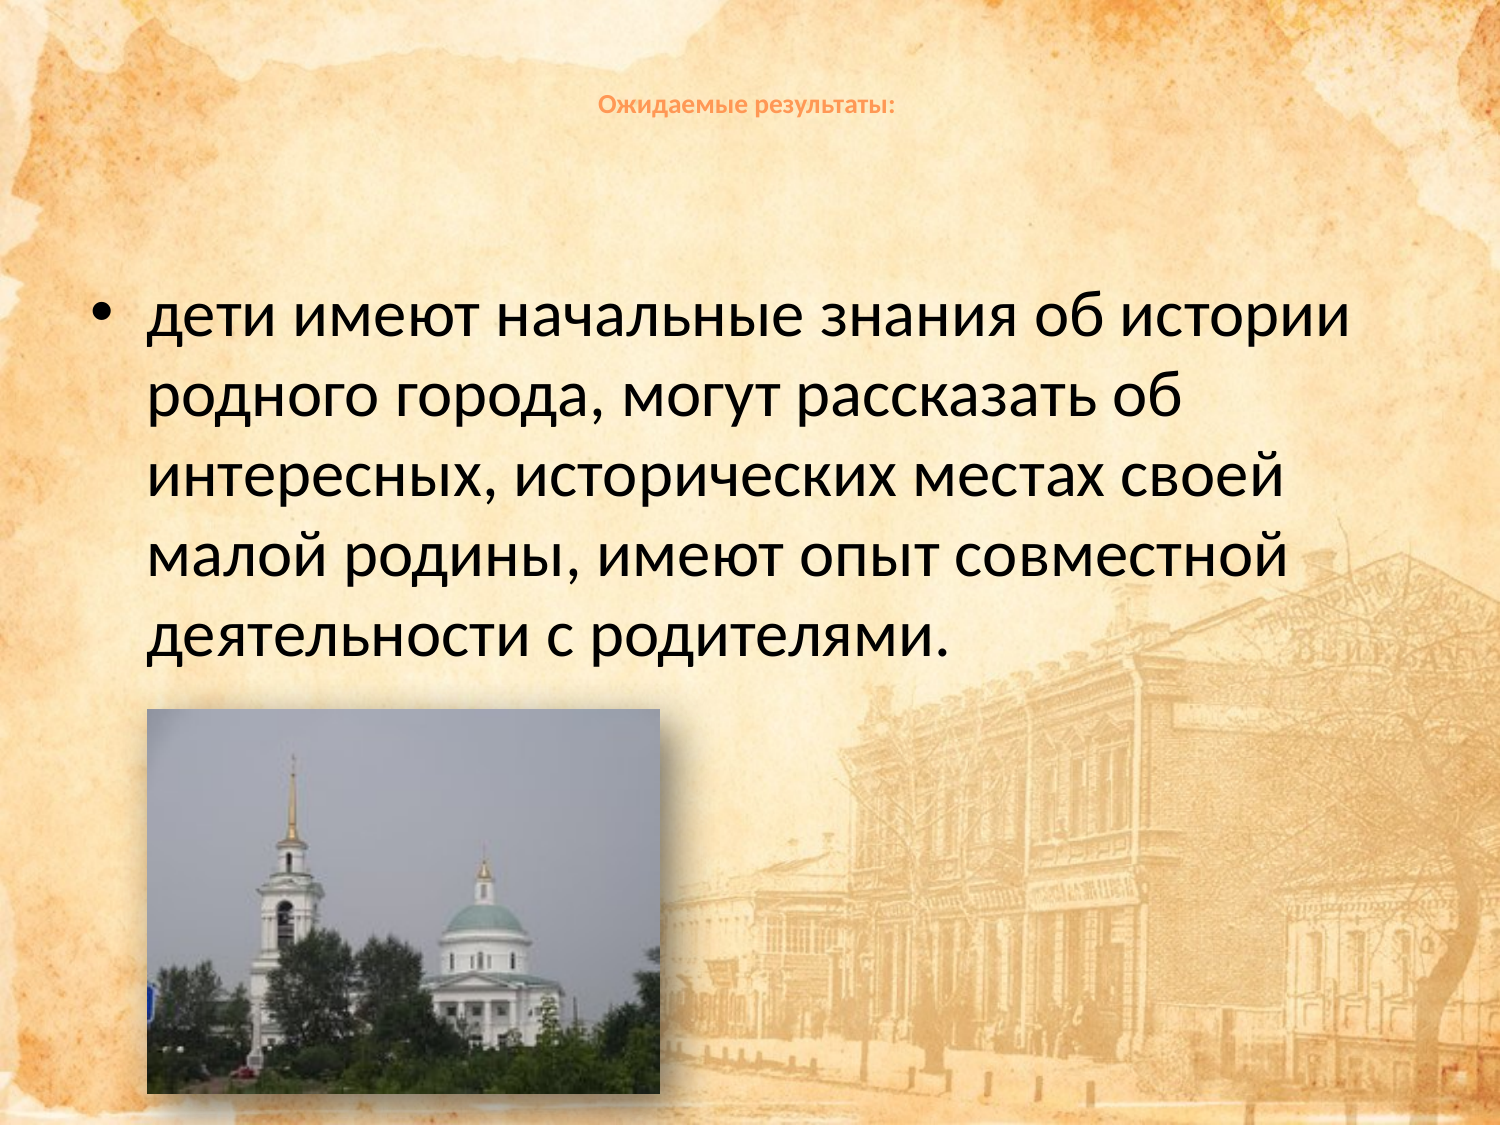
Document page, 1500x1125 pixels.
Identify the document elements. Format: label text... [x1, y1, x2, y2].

picture [0, 0, 1500, 1125]
list дети имеют начальные знания об истории родного города, могут рассказать об интересных, исторических местах своей малой родины, имеют опыт совместной деятельности с родителями. [75, 262, 1425, 1005]
title Ожидаемые результаты: [75, 45, 1425, 161]
